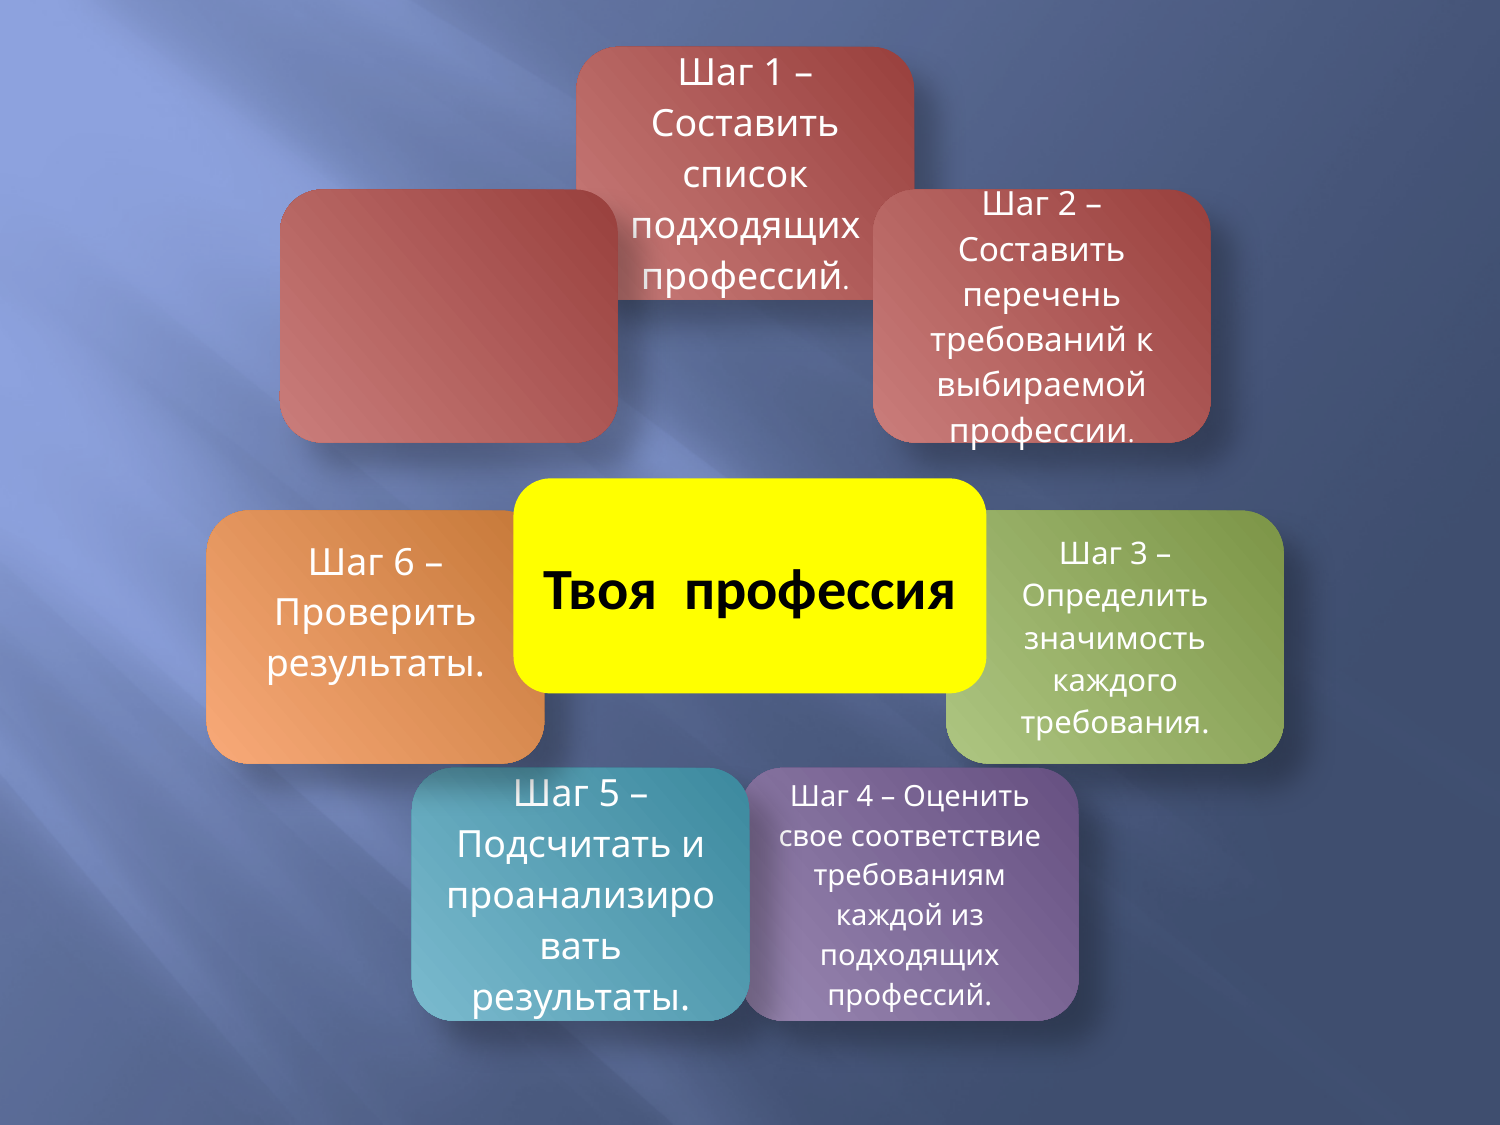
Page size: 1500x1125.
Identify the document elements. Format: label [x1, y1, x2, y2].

list [70, 46, 1421, 1059]
